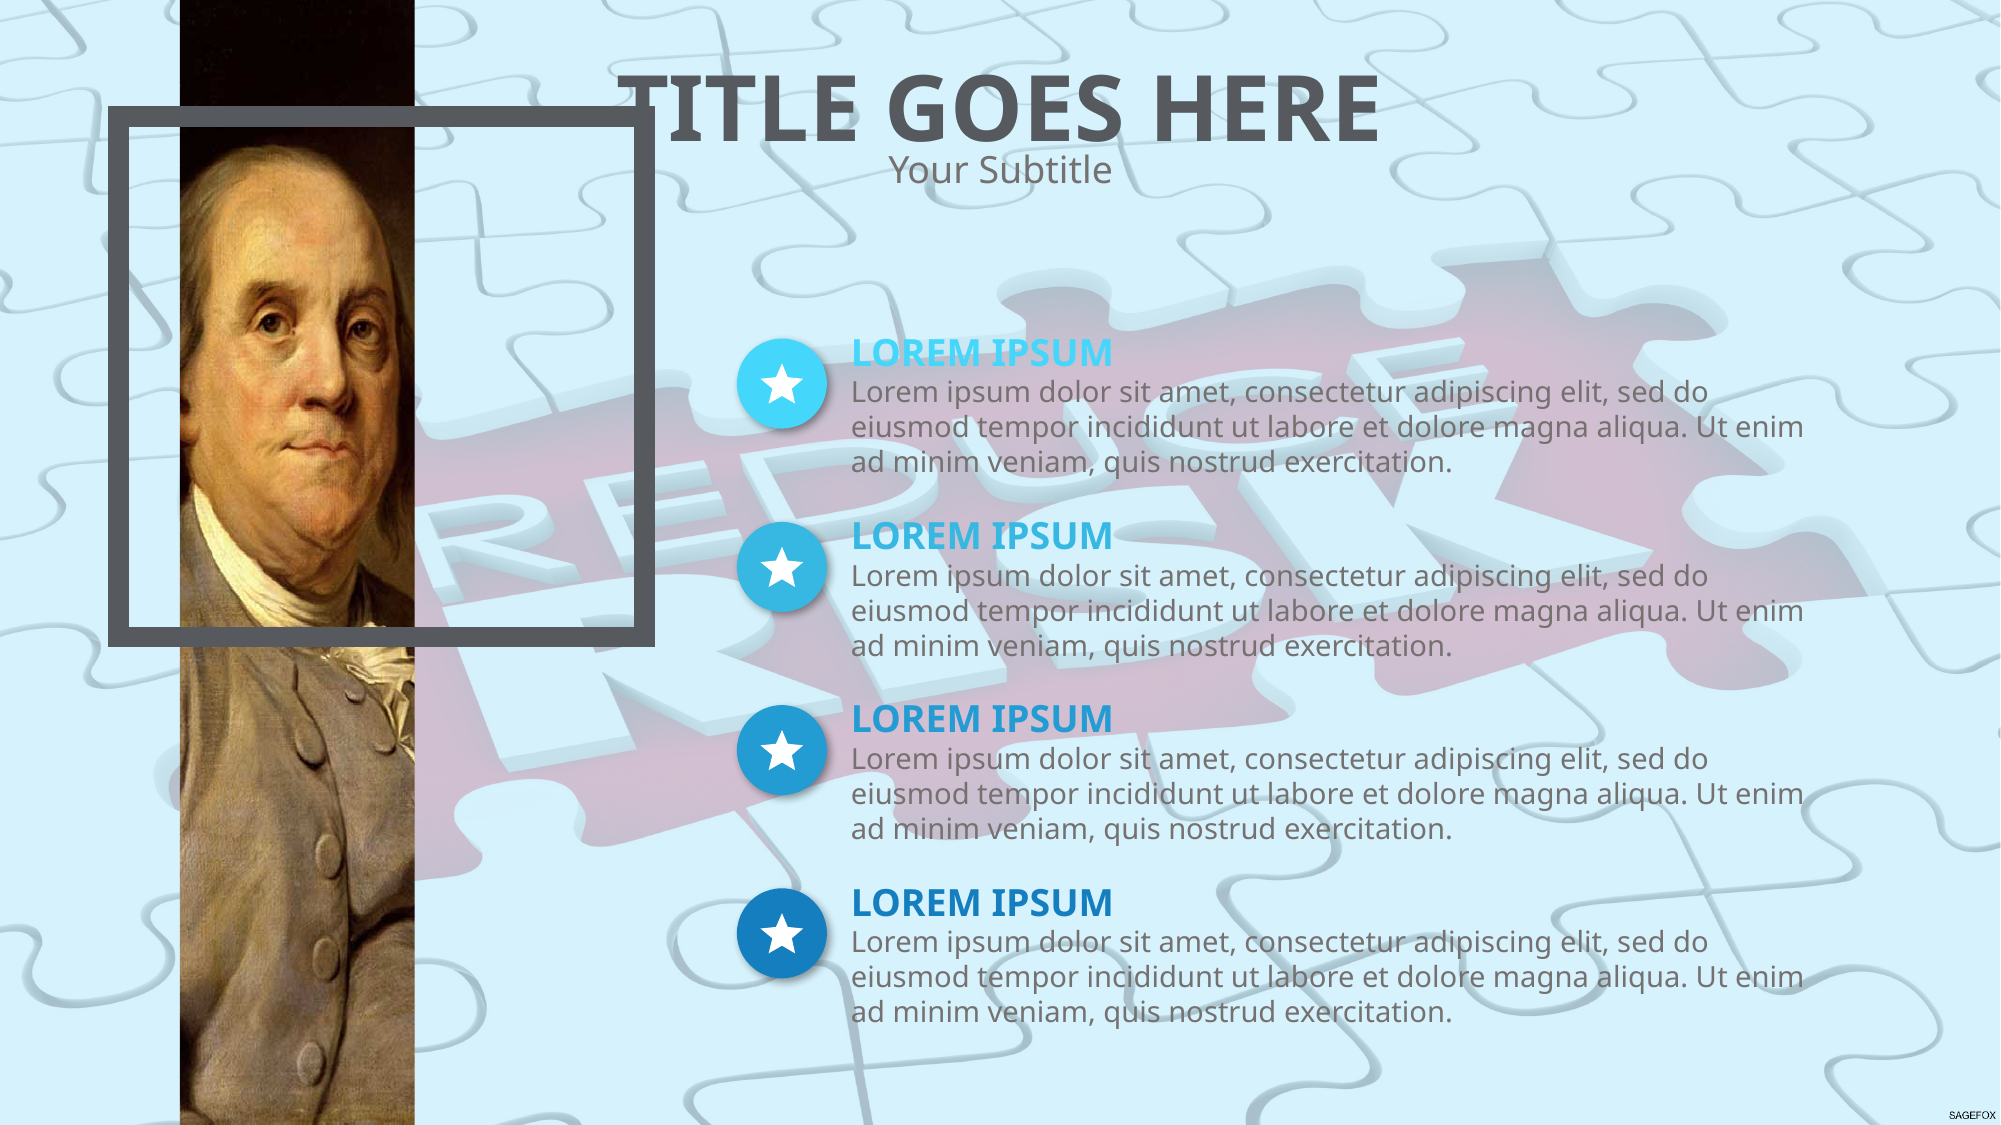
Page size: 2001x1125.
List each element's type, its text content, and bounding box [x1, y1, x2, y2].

text_box LOREM IPSUM Lorem ipsum dolor sit amet, consectetur adipiscing elit, sed do eiusmod tempor incididunt ut labore et dolore magna aliqua. Ut enim ad minim veniam, quis nostrud exercitation. [840, 507, 1841, 667]
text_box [736, 521, 827, 612]
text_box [736, 888, 827, 979]
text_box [736, 705, 827, 796]
text_box [179, 638, 416, 1125]
text_box [179, 0, 416, 116]
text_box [736, 338, 827, 429]
text_box LOREM IPSUM Lorem ipsum dolor sit amet, consectetur adipiscing elit, sed do eiusmod tempor incididunt ut labore et dolore magna aliqua. Ut enim ad minim veniam, quis nostrud exercitation. [840, 873, 1841, 1034]
text_box LOREM IPSUM Lorem ipsum dolor sit amet, consectetur adipiscing elit, sed do eiusmod tempor incididunt ut labore et dolore magna aliqua. Ut enim ad minim veniam, quis nostrud exercitation. [840, 323, 1841, 484]
text_box [117, 116, 645, 638]
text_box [548, 42, 1452, 199]
text_box LOREM IPSUM Lorem ipsum dolor sit amet, consectetur adipiscing elit, sed do eiusmod tempor incididunt ut labore et dolore magna aliqua. Ut enim ad minim veniam, quis nostrud exercitation. [840, 690, 1841, 851]
picture [1925, 0, 2001, 1125]
